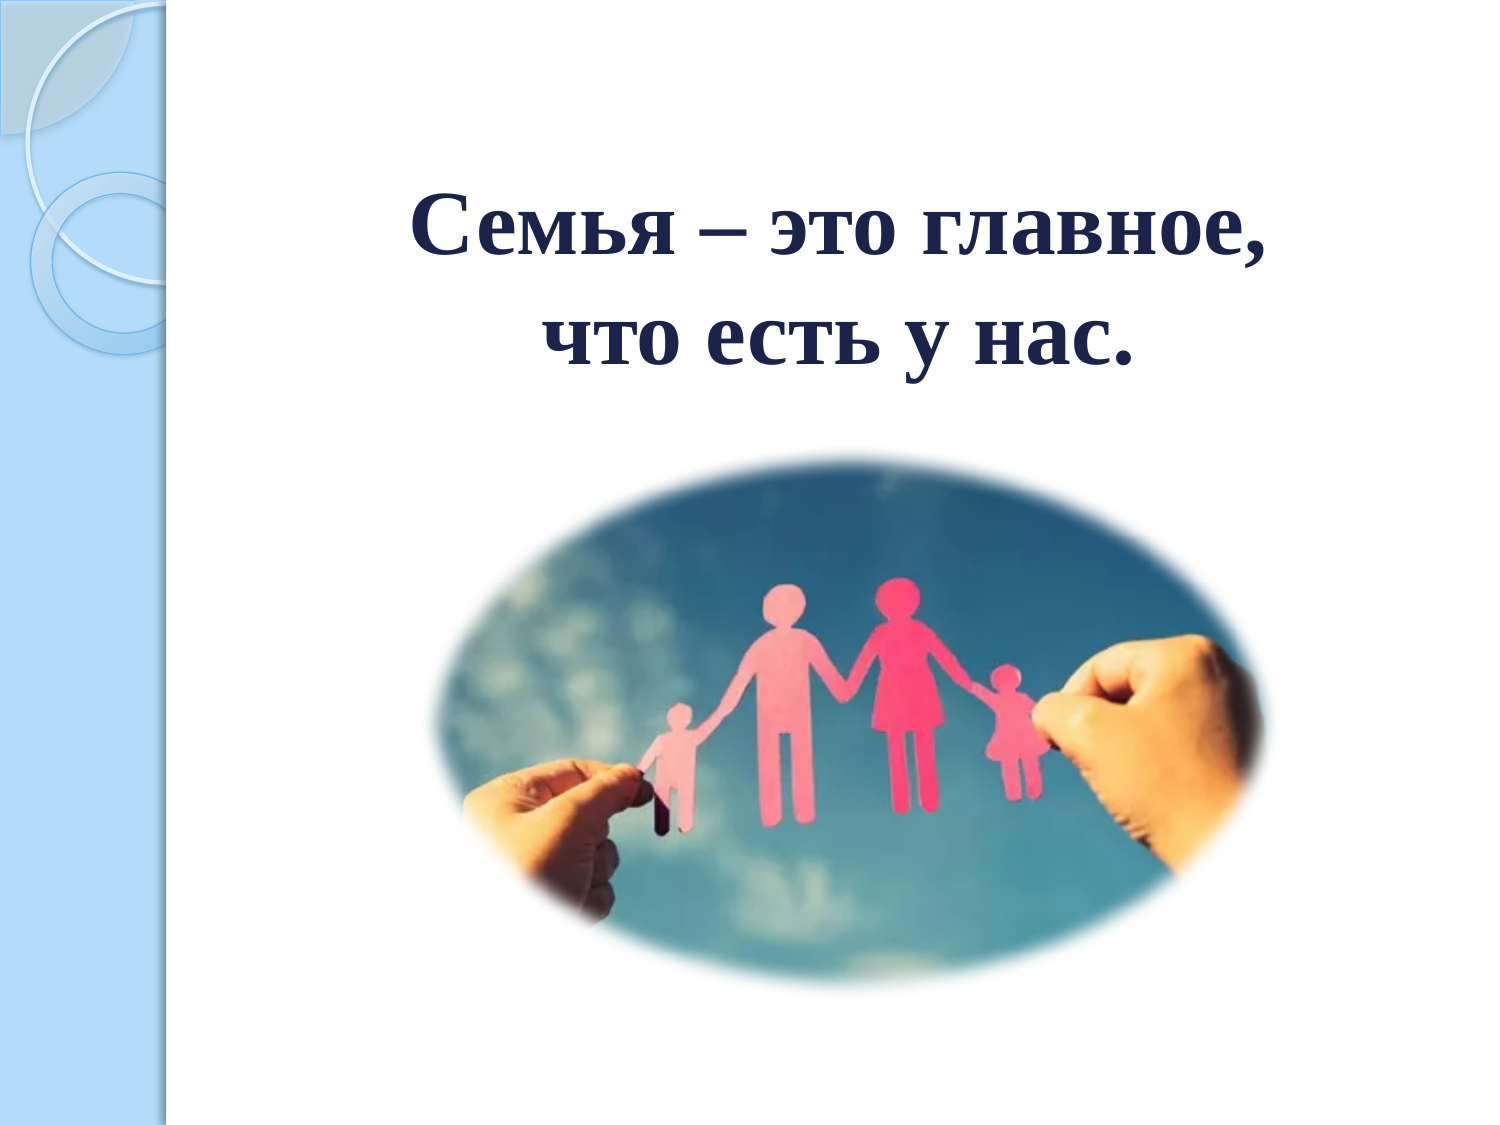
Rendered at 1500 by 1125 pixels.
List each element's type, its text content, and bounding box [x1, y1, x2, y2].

title Семья – это главное, что есть у нас. [235, 101, 1466, 445]
picture [418, 444, 1280, 999]
